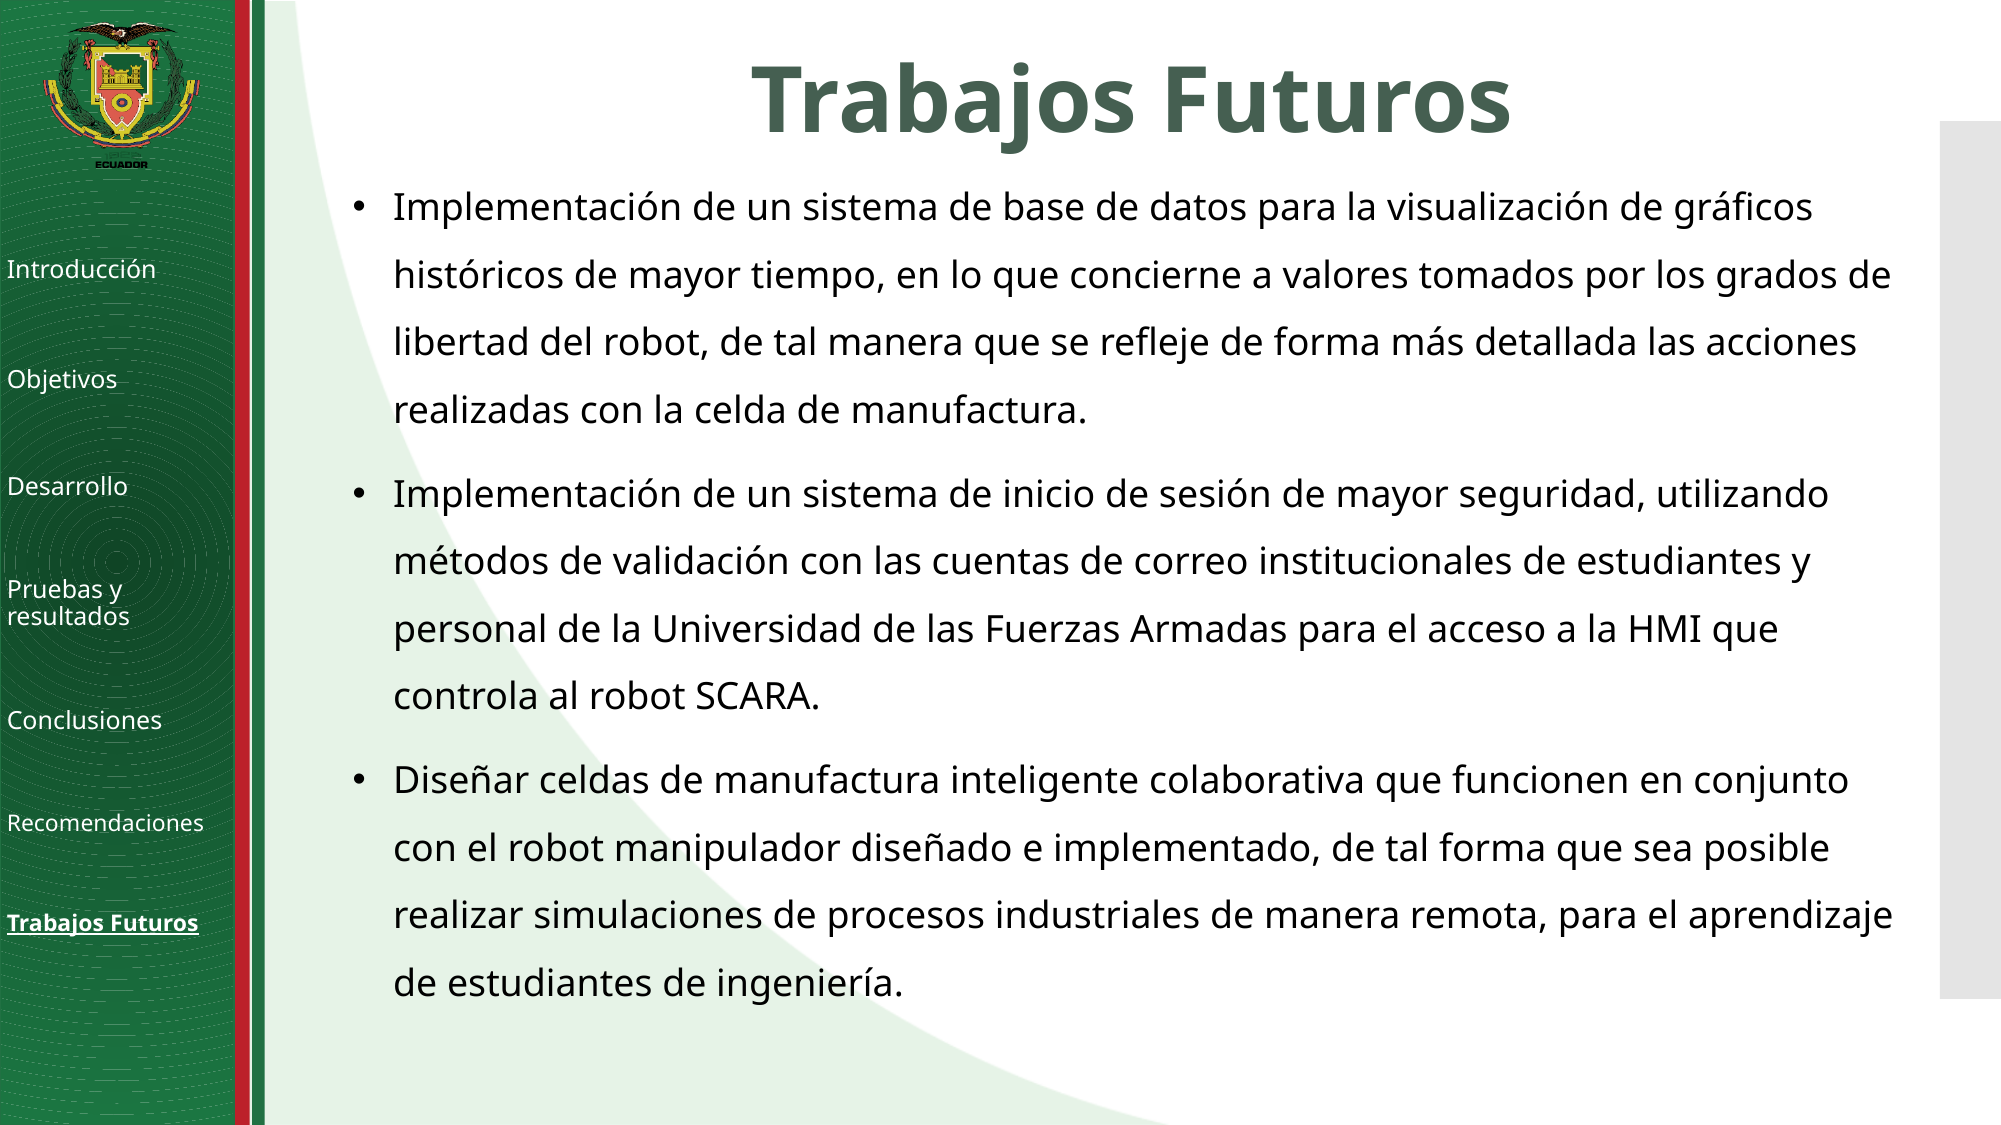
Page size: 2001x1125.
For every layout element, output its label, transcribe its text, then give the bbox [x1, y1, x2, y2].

title Trabajos Futuros [531, 38, 1732, 168]
text_box Introducción Objetivos Desarrollo Pruebas y resultados Conclusiones Recomendaciones Trabajos Futuros [0, 246, 264, 1064]
picture [43, 22, 206, 168]
text_box Implementación de un sistema de base de datos para la visualización de gráficos históricos de mayor tiempo, en lo que concierne a valores tomados por los grados de libertad del robot, de tal manera que se refleje de forma más detallada las acciones realizadas con la celda de manufactura. Implementación de un sistema de inicio de sesión de mayor seguridad, utilizando métodos de validación con las cuentas de correo institucionales de estudiantes y personal de la Universidad de las Fuerzas Armadas para el acceso a la HMI que controla al robot SCARA. Diseñar celdas de manufactura inteligente colaborativa que funcionen en conjunto con el robot manipulador diseñado e implementado, de tal forma que sea posible realizar simulaciones de procesos industriales de manera remota, para el aprendizaje de estudiantes de ingeniería. [331, 153, 1940, 1021]
picture [265, 2, 1181, 1124]
